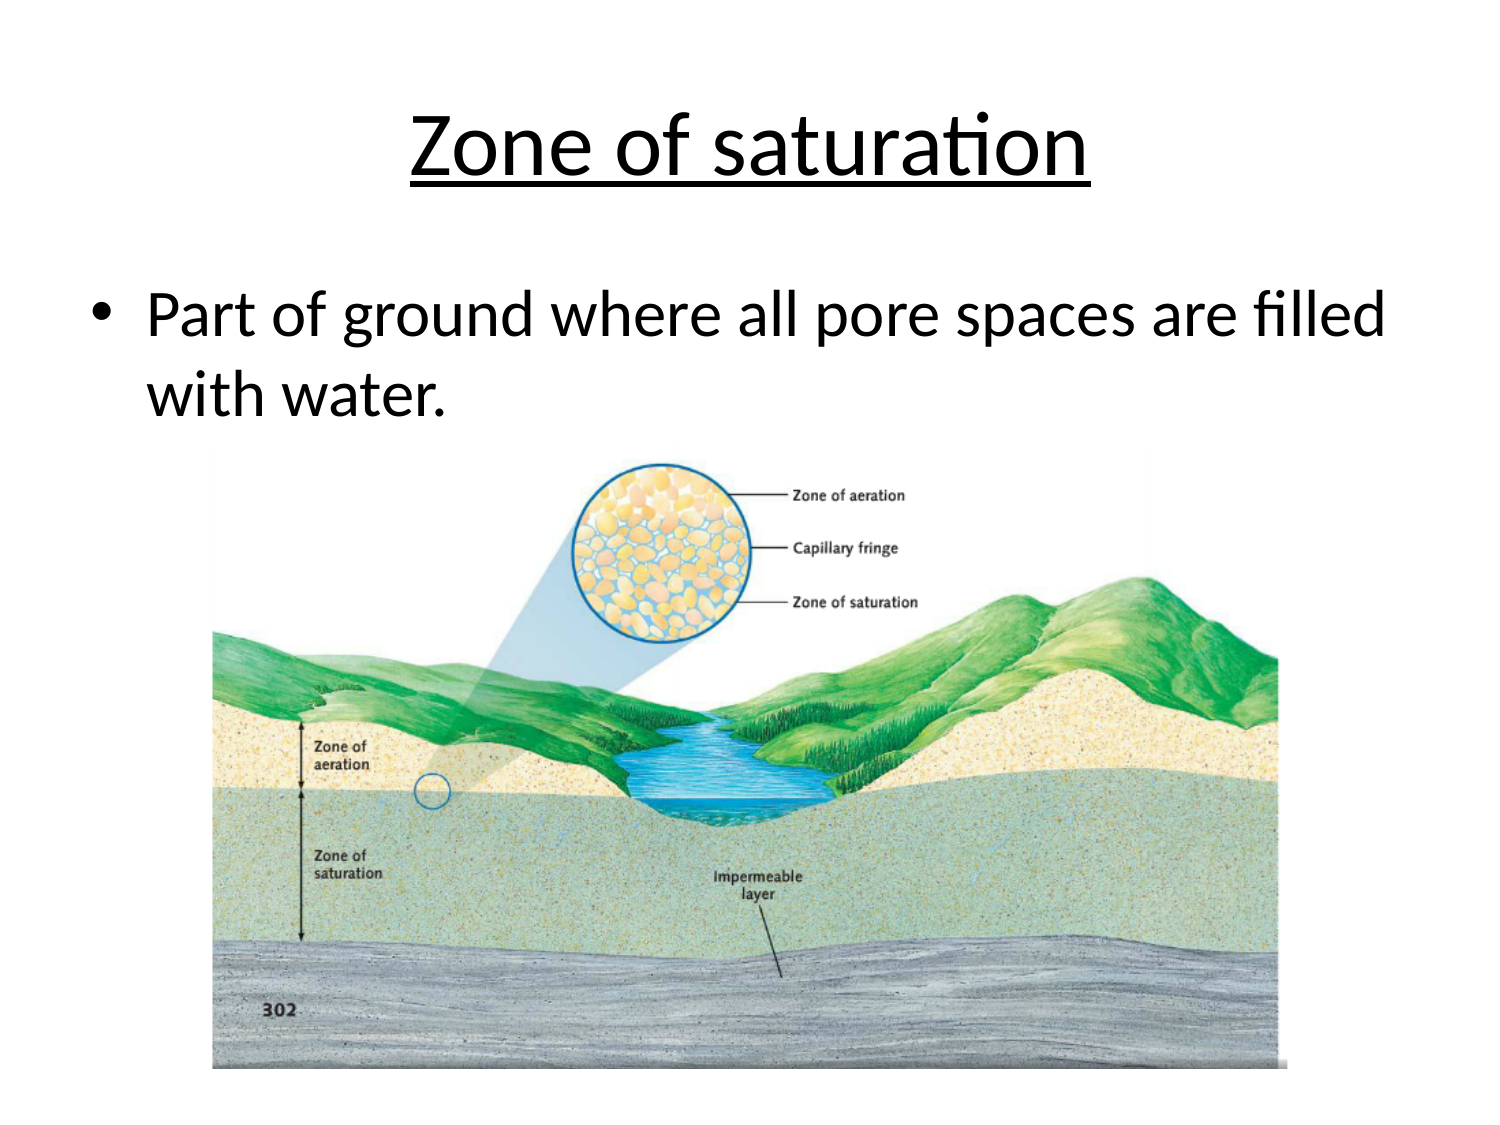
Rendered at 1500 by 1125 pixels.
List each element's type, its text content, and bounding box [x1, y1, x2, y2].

list Part of ground where all pore spaces are filled with water. [75, 262, 1425, 1005]
title Zone of saturation [75, 45, 1425, 233]
picture [212, 441, 1288, 1069]
